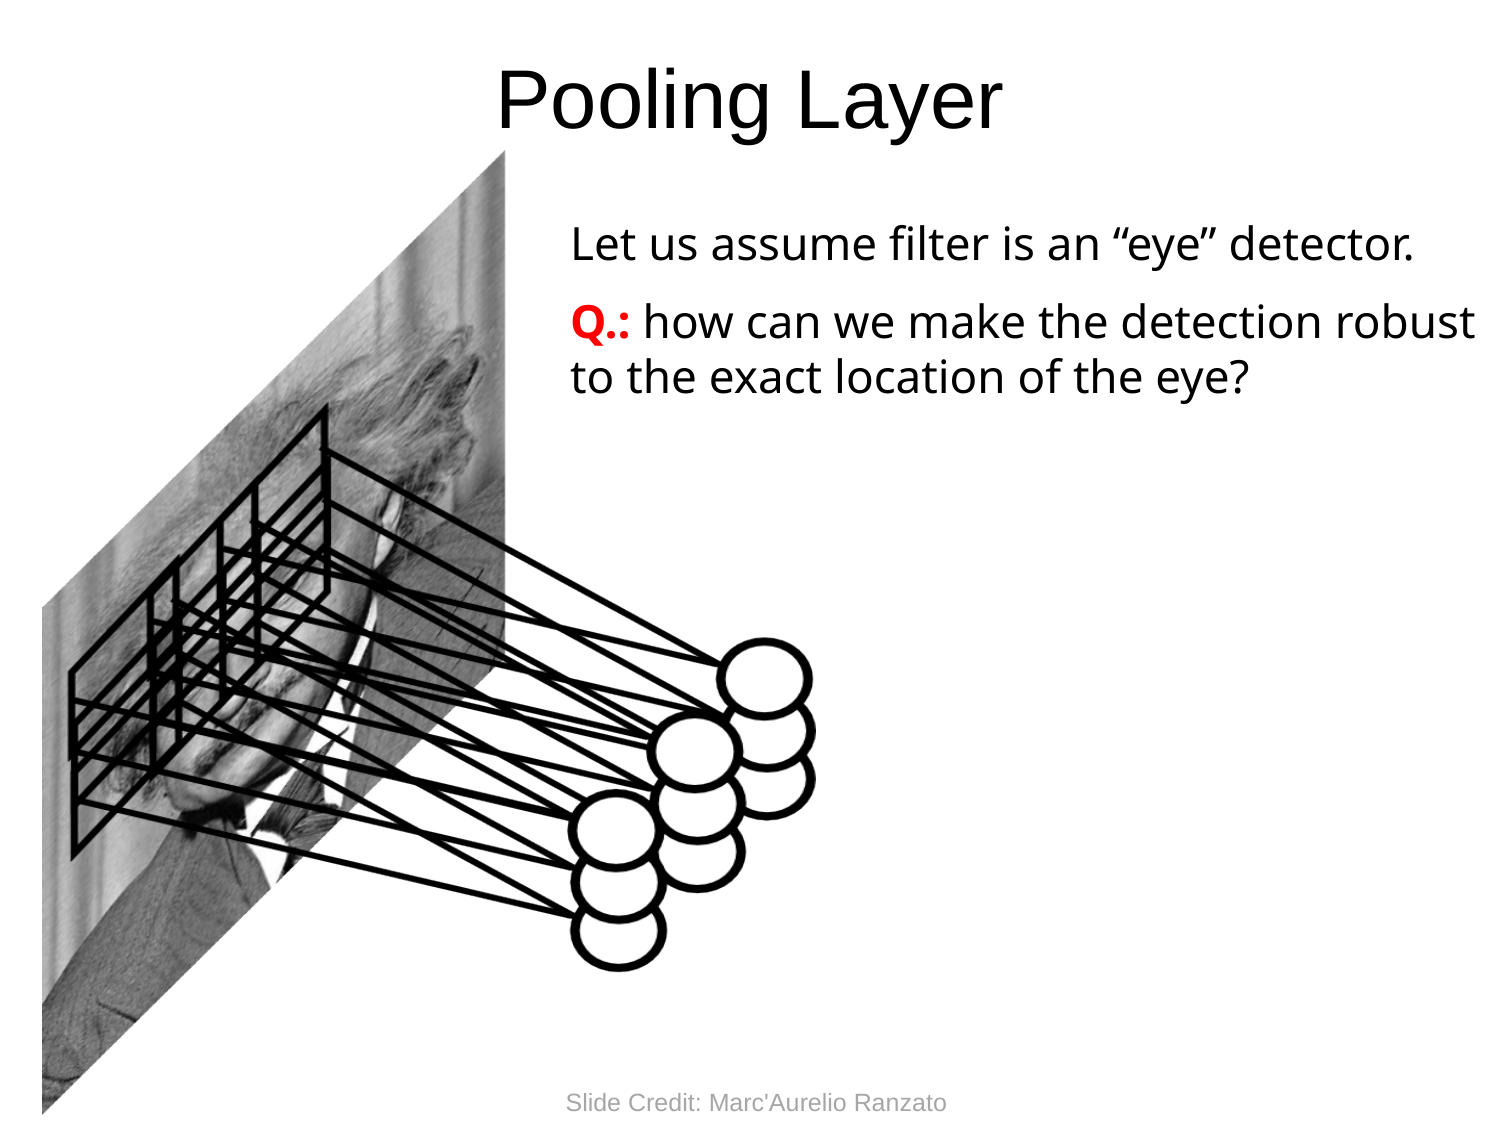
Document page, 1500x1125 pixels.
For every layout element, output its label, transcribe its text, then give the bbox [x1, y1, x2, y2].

text_box Slide Credit: Marc'Aurelio Ranzato [811, 1079, 963, 1124]
text_box Let us assume filter is an “eye” detector. Q.: how can we make the detection robust to the exact location of the eye? [821, 207, 1500, 453]
text_box Pooling Layer [112, 37, 1388, 150]
picture [42, 149, 816, 1115]
